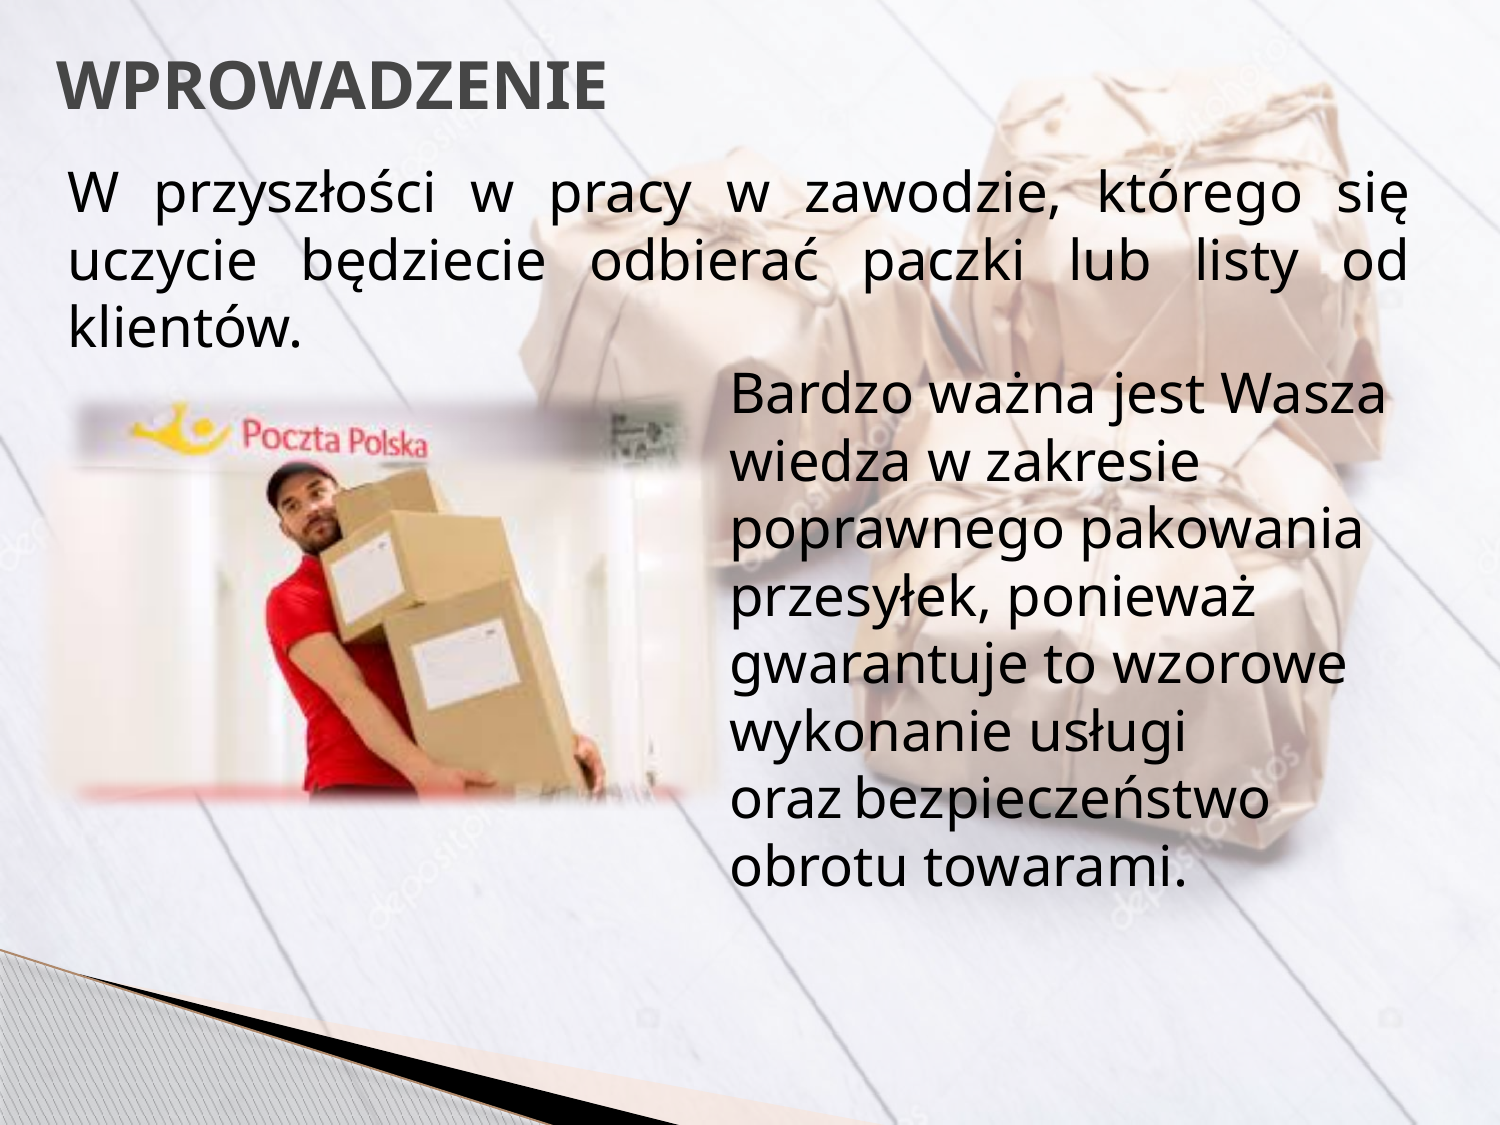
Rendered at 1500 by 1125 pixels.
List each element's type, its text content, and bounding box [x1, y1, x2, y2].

text_box Bardzo ważna jest Wasza wiedza w zakresie poprawnego pakowania przesyłek, ponieważ gwarantuje to wzorowe wykonanie usługi oraz bezpieczeństwo obrotu towarami. [714, 349, 1436, 995]
title WPROWADZENIE [41, 19, 799, 147]
list W przyszłości w pracy w zawodzie, którego się uczycie będziecie odbierać paczki lub listy od klientów. [53, 149, 1425, 386]
picture [27, 385, 732, 811]
